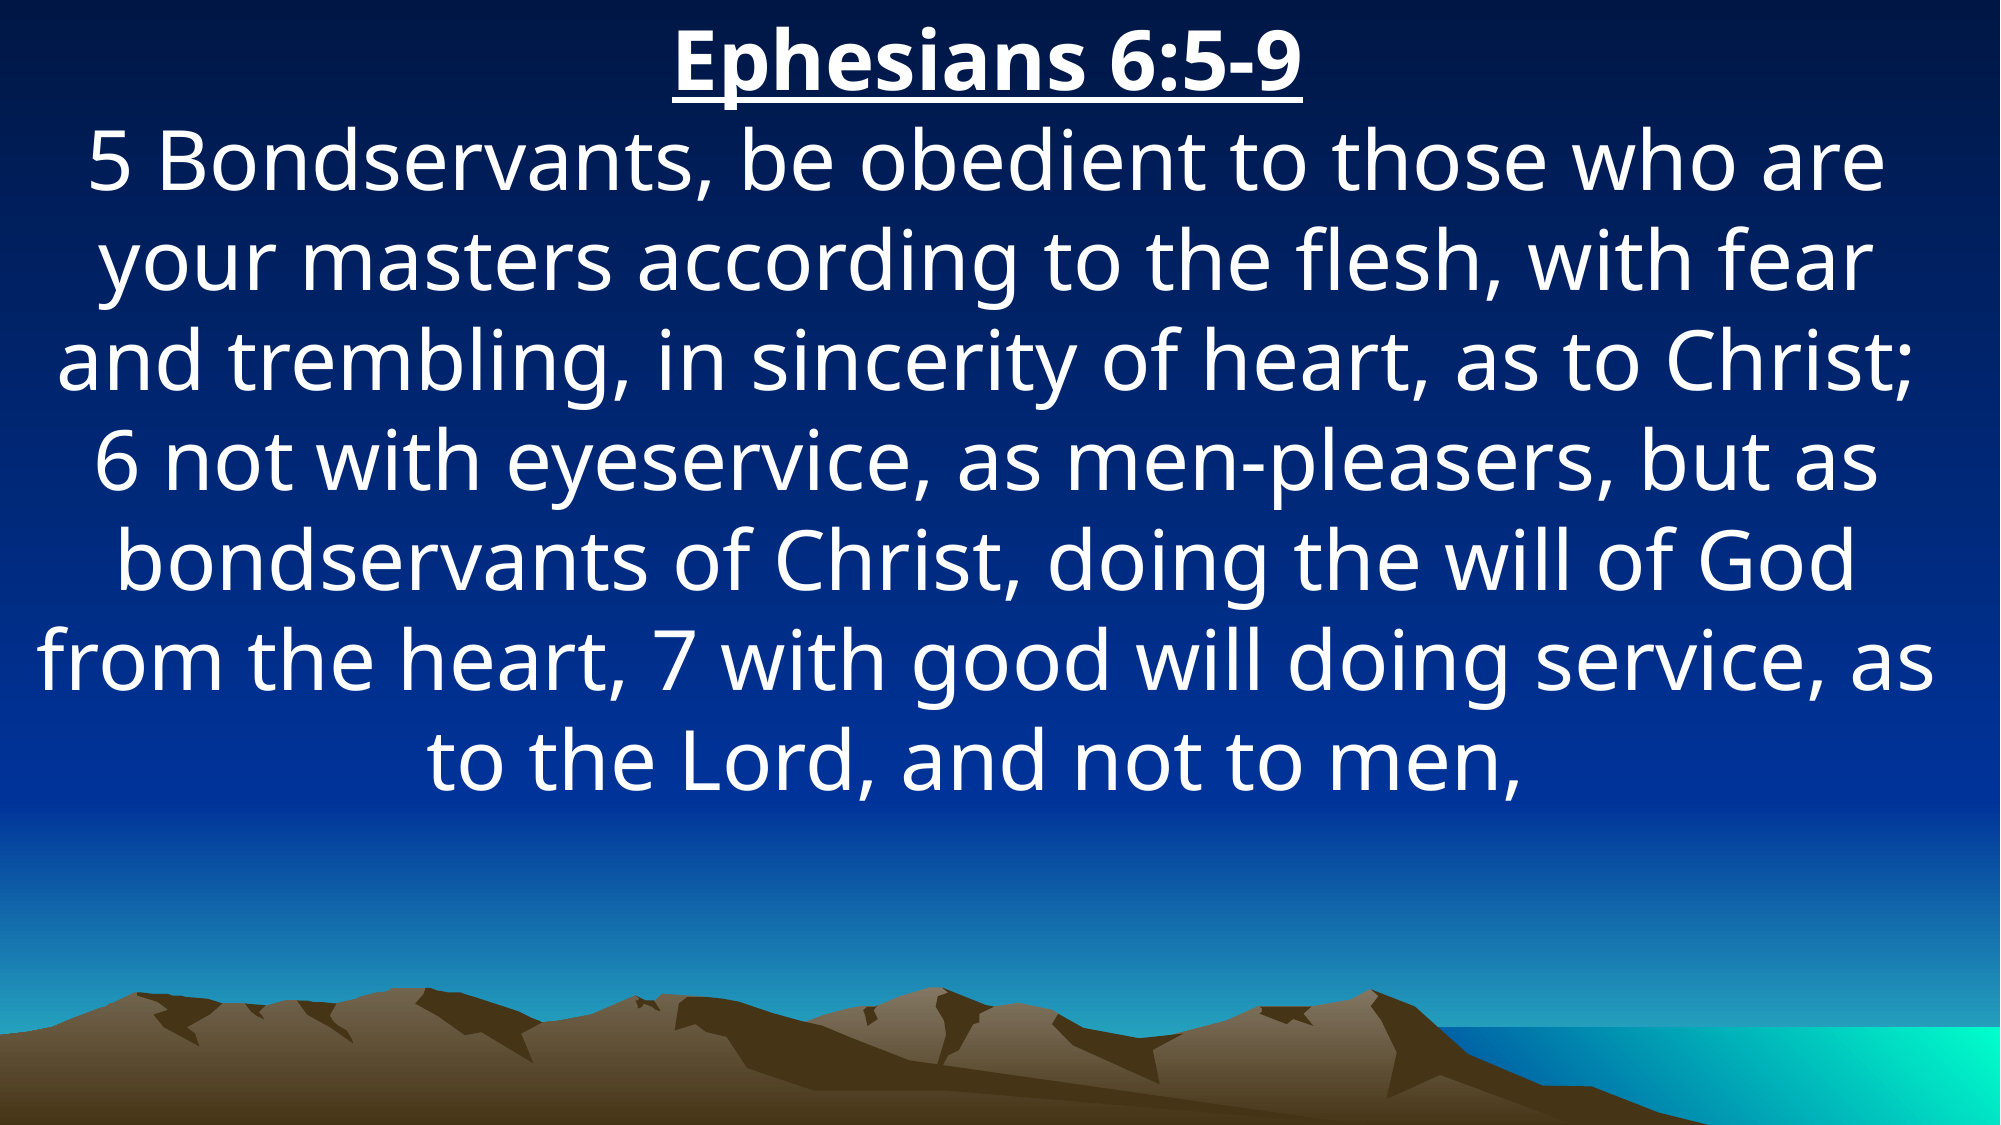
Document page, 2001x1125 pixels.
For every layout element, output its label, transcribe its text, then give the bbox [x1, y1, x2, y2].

text_box Ephesians 6:5-9 5 Bondservants, be obedient to those who are your masters according to the flesh, with fear and trembling, in sincerity of heart, as to Christ; 6 not with eyeservice, as men-pleasers, but as bondservants of Christ, doing the will of God from the heart, 7 with good will doing service, as to the Lord, and not to men, [12, 0, 1963, 988]
